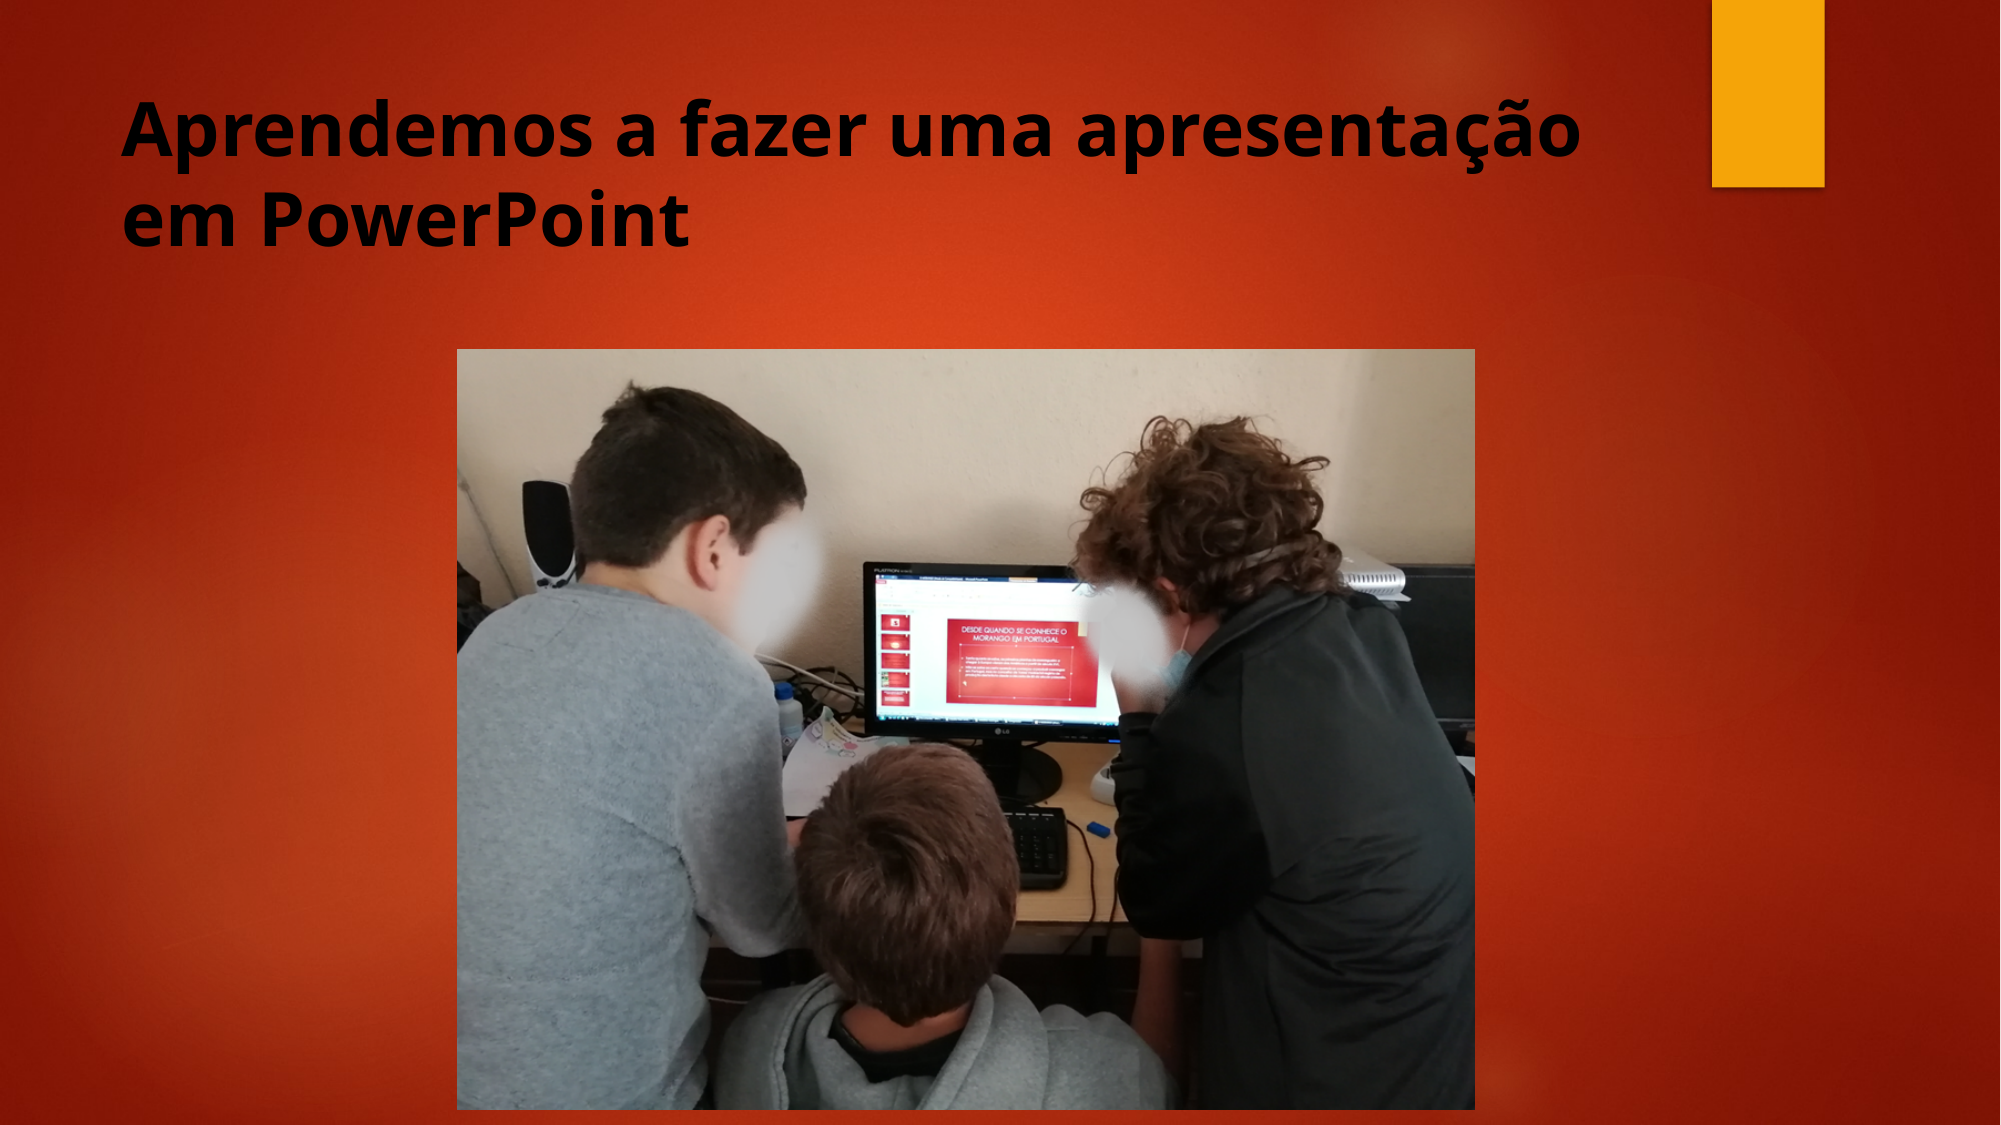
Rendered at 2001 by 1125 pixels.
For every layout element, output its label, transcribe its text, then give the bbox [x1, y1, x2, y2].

picture [0, 0, 2001, 1125]
title Aprendemos a fazer uma apresentação em PowerPoint [106, 74, 1649, 304]
